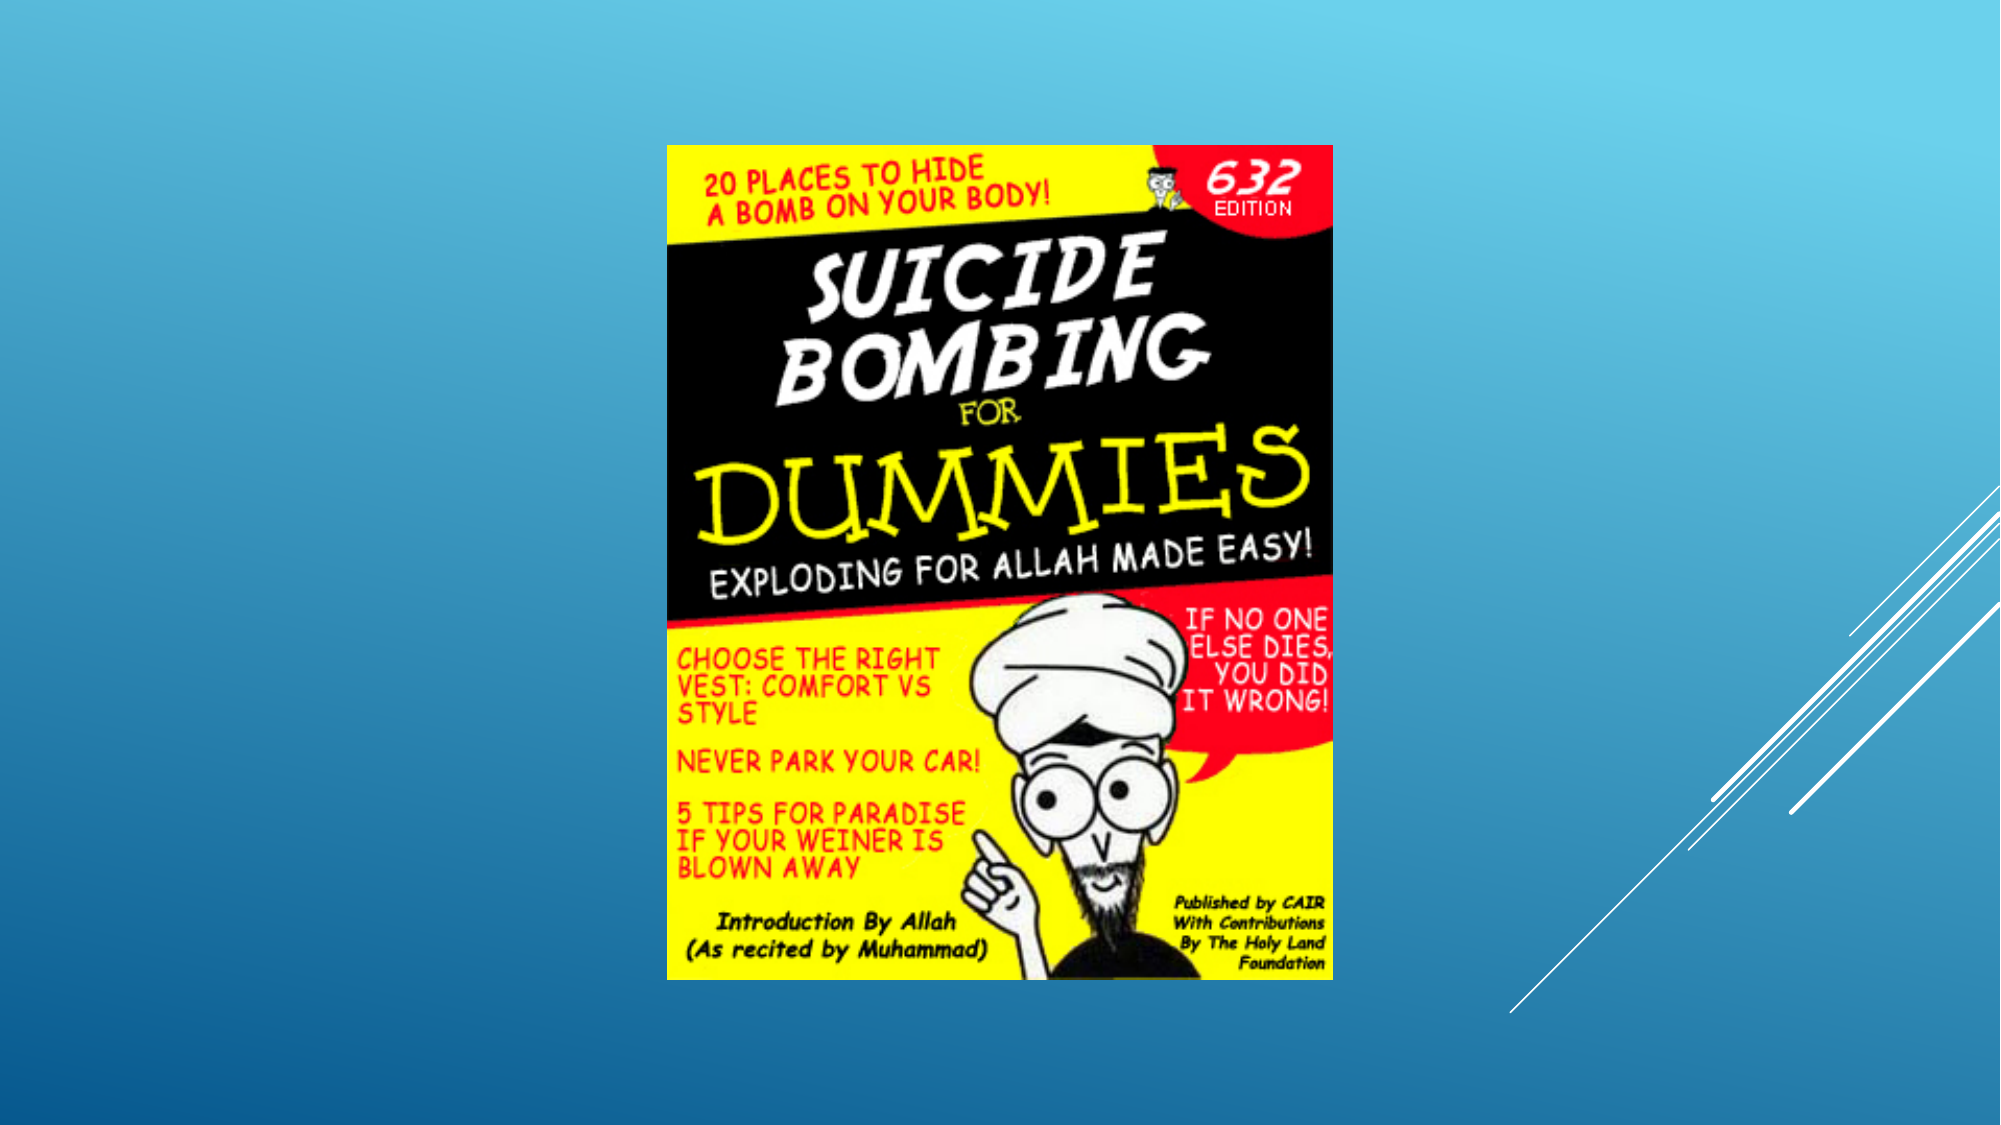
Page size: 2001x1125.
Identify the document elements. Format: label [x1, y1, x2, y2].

picture [667, 145, 1333, 980]
